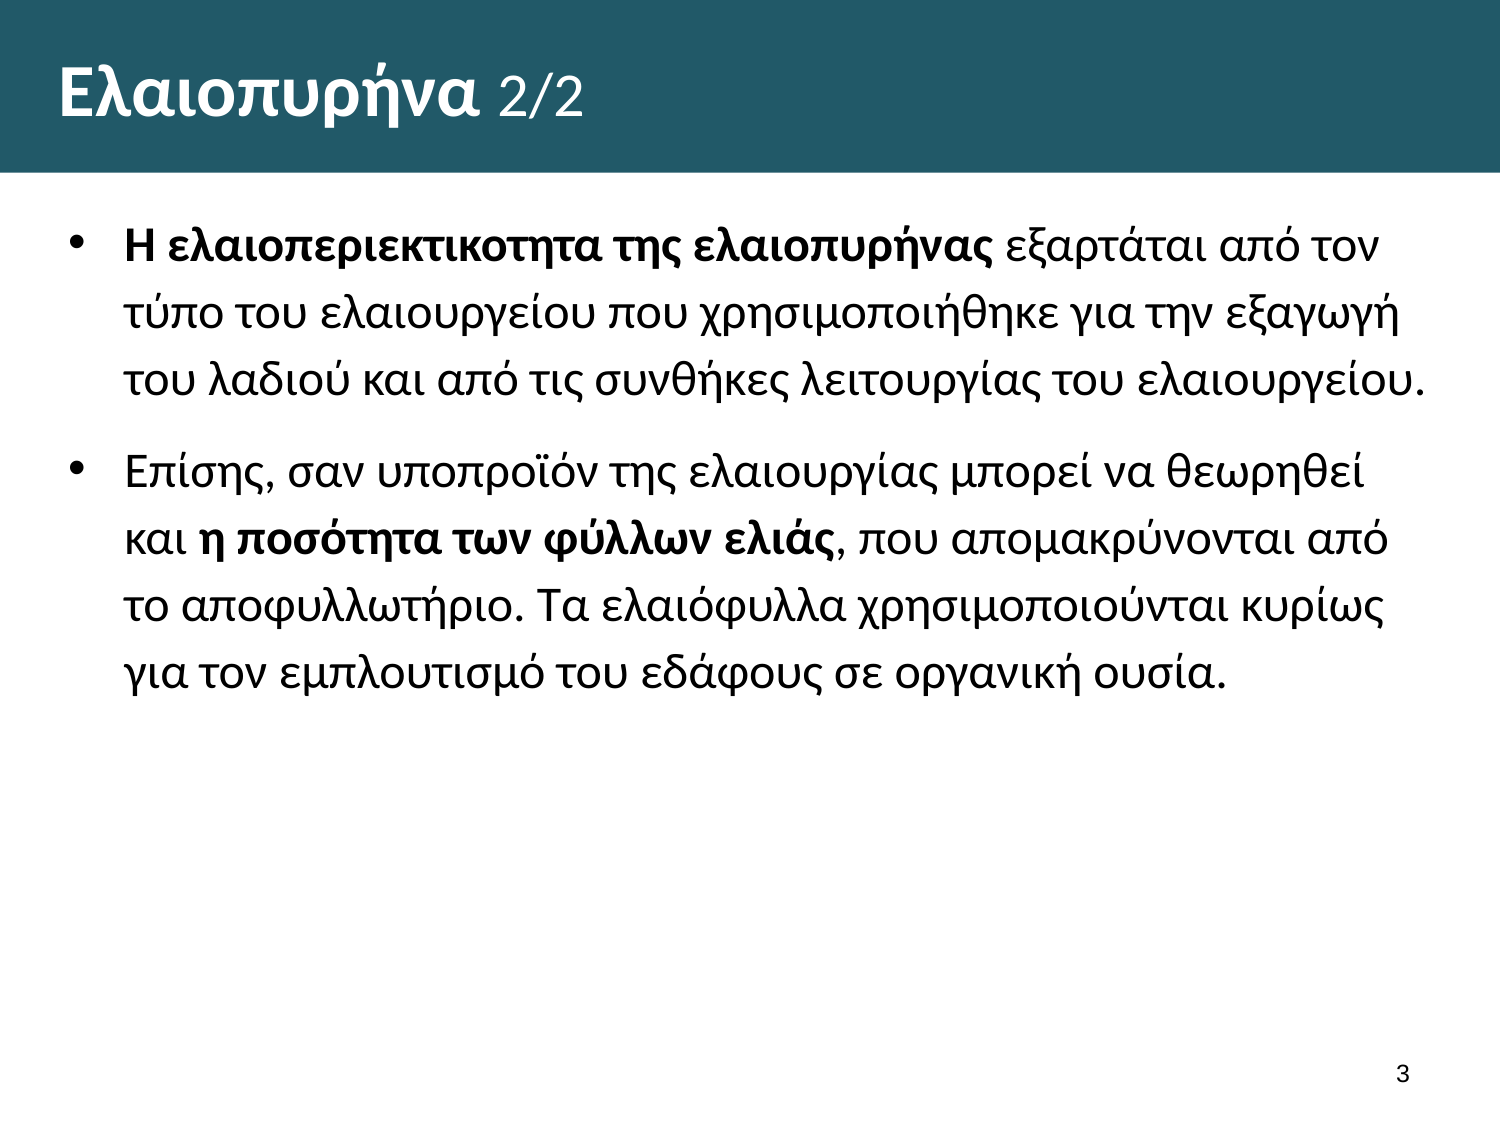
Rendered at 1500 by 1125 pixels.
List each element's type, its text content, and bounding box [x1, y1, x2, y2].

list Η ελαιοπεριεκτικοτητα της ελαιοπυρήνας εξαρτάται από τον τύπο του ελαιουργείου που χρησιμοποιήθηκε για την εξαγωγή του λαδιού και από τις συνθήκες λειτουργίας του ελαιουργείου. Επίσης, σαν υποπροϊόν της ελαιουργίας μπορεί να θεωρηθεί και η ποσότητα των φύλλων ελιάς, που απομακρύνονται από το αποφυλλωτήριο. Τα ελαιόφυλλα χρησιμοποιούνται κυρίως για τον εμπλουτισμό του εδάφους σε οργανική ουσία. [53, 196, 1447, 1024]
title Ελαιοπυρήνα 2/2 [0, 0, 1500, 173]
slide_number 2 [1074, 1042, 1425, 1103]
